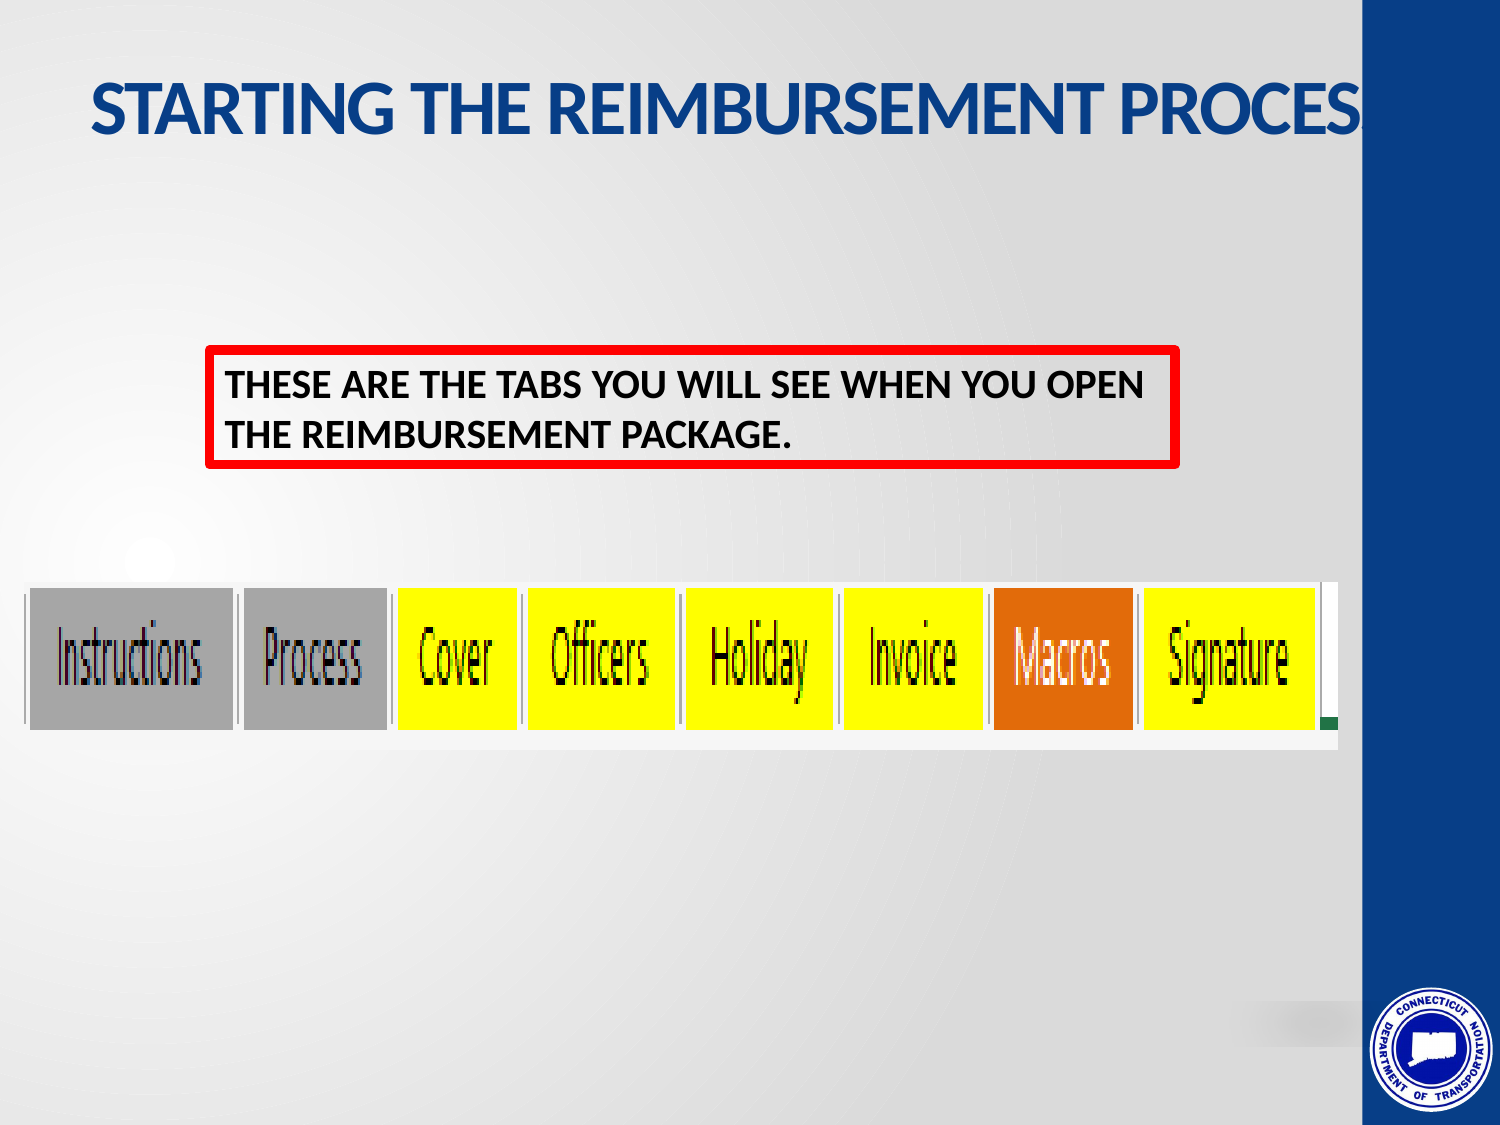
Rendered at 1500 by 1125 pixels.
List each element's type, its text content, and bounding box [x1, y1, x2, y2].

text_box THESE ARE THE TABS YOU WILL SEE WHEN YOU OPEN THE REIMBURSEMENT PACKAGE. [209, 349, 1175, 465]
picture [1369, 987, 1493, 1112]
picture [24, 582, 1338, 751]
title STARTING THE REIMBURSEMENT PROCESS [75, 45, 1425, 325]
